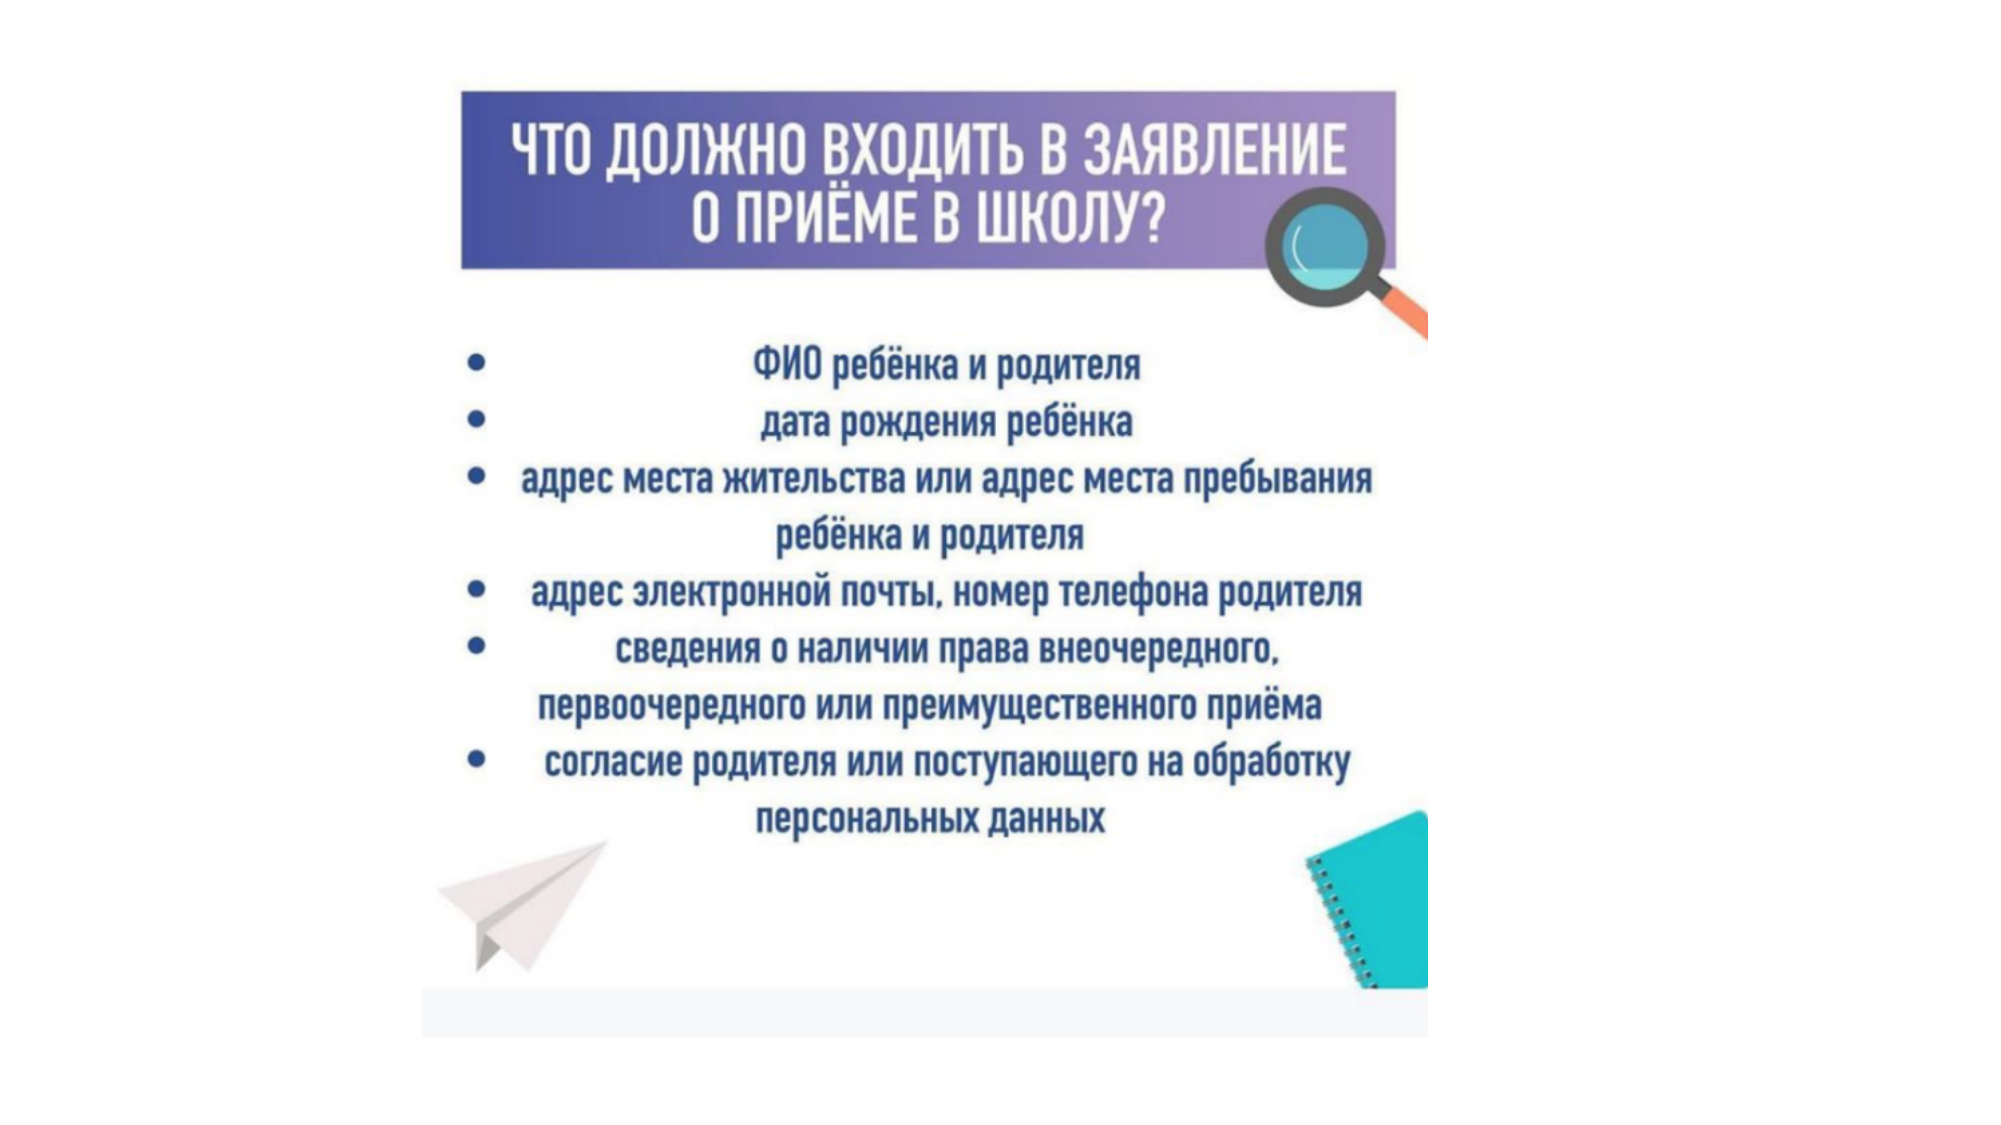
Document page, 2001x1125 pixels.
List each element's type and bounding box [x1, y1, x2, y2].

picture [422, 59, 1428, 1038]
